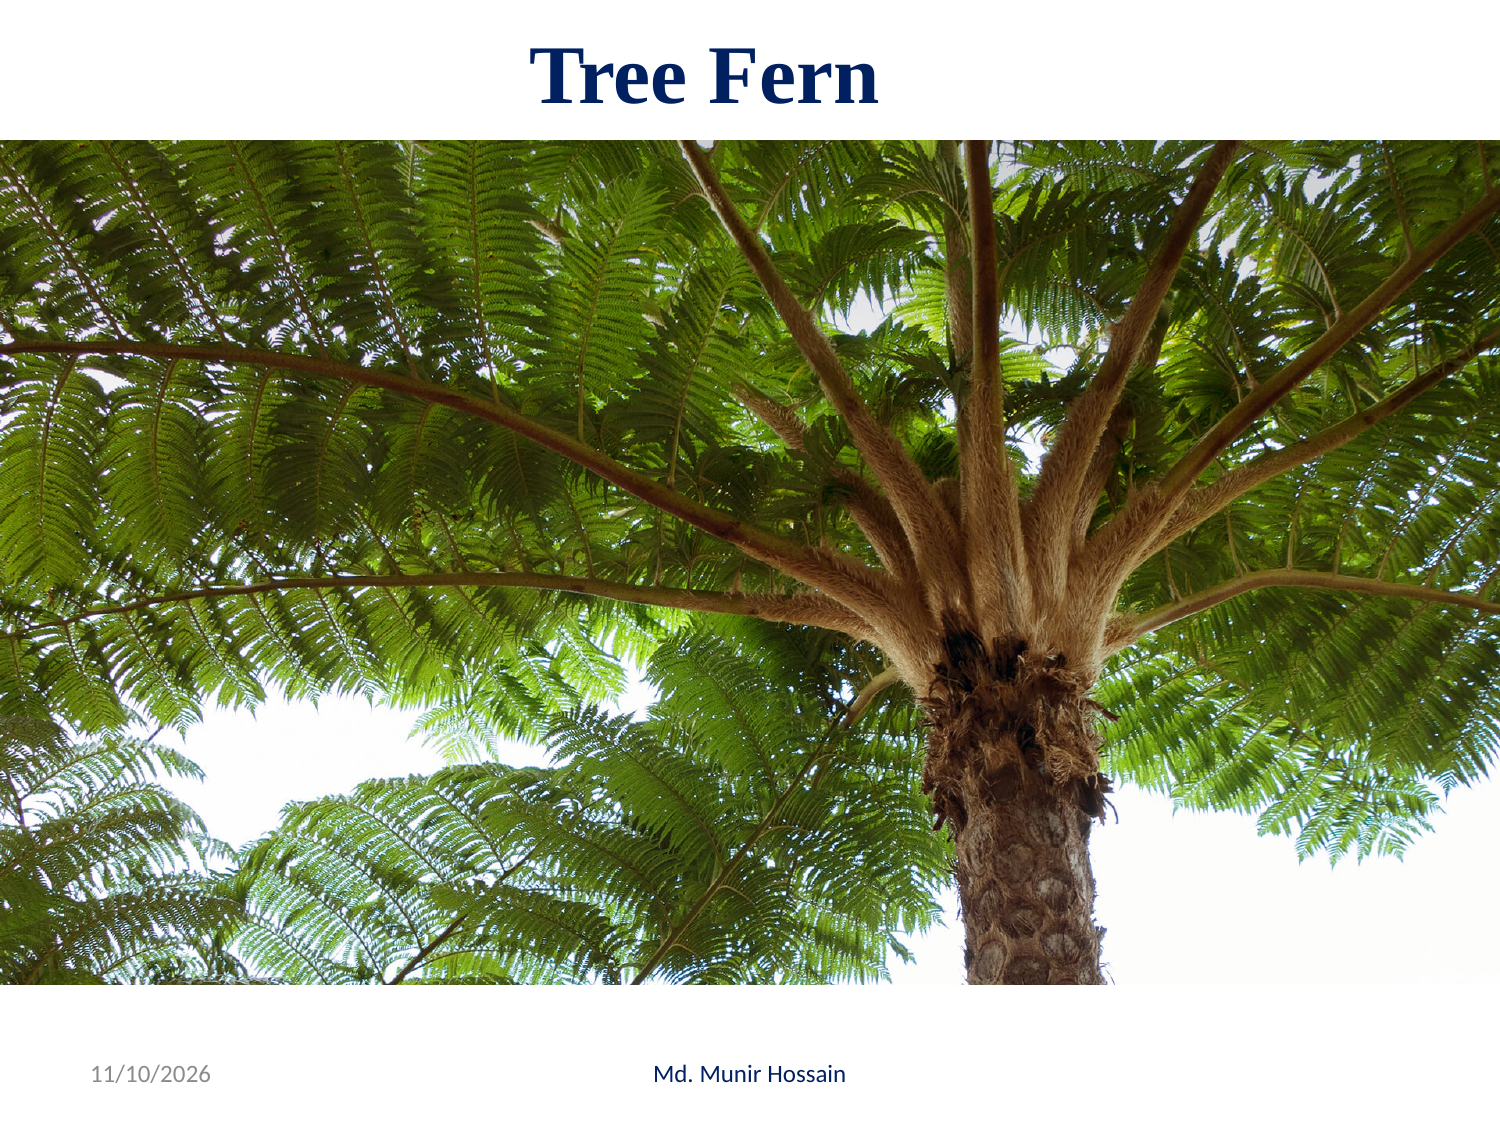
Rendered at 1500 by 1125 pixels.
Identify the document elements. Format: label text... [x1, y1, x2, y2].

footer Md. Munir Hossain [512, 1042, 988, 1103]
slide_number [75, 1042, 425, 1103]
text_box Tree Fern [514, 12, 895, 128]
picture [0, 140, 1500, 985]
